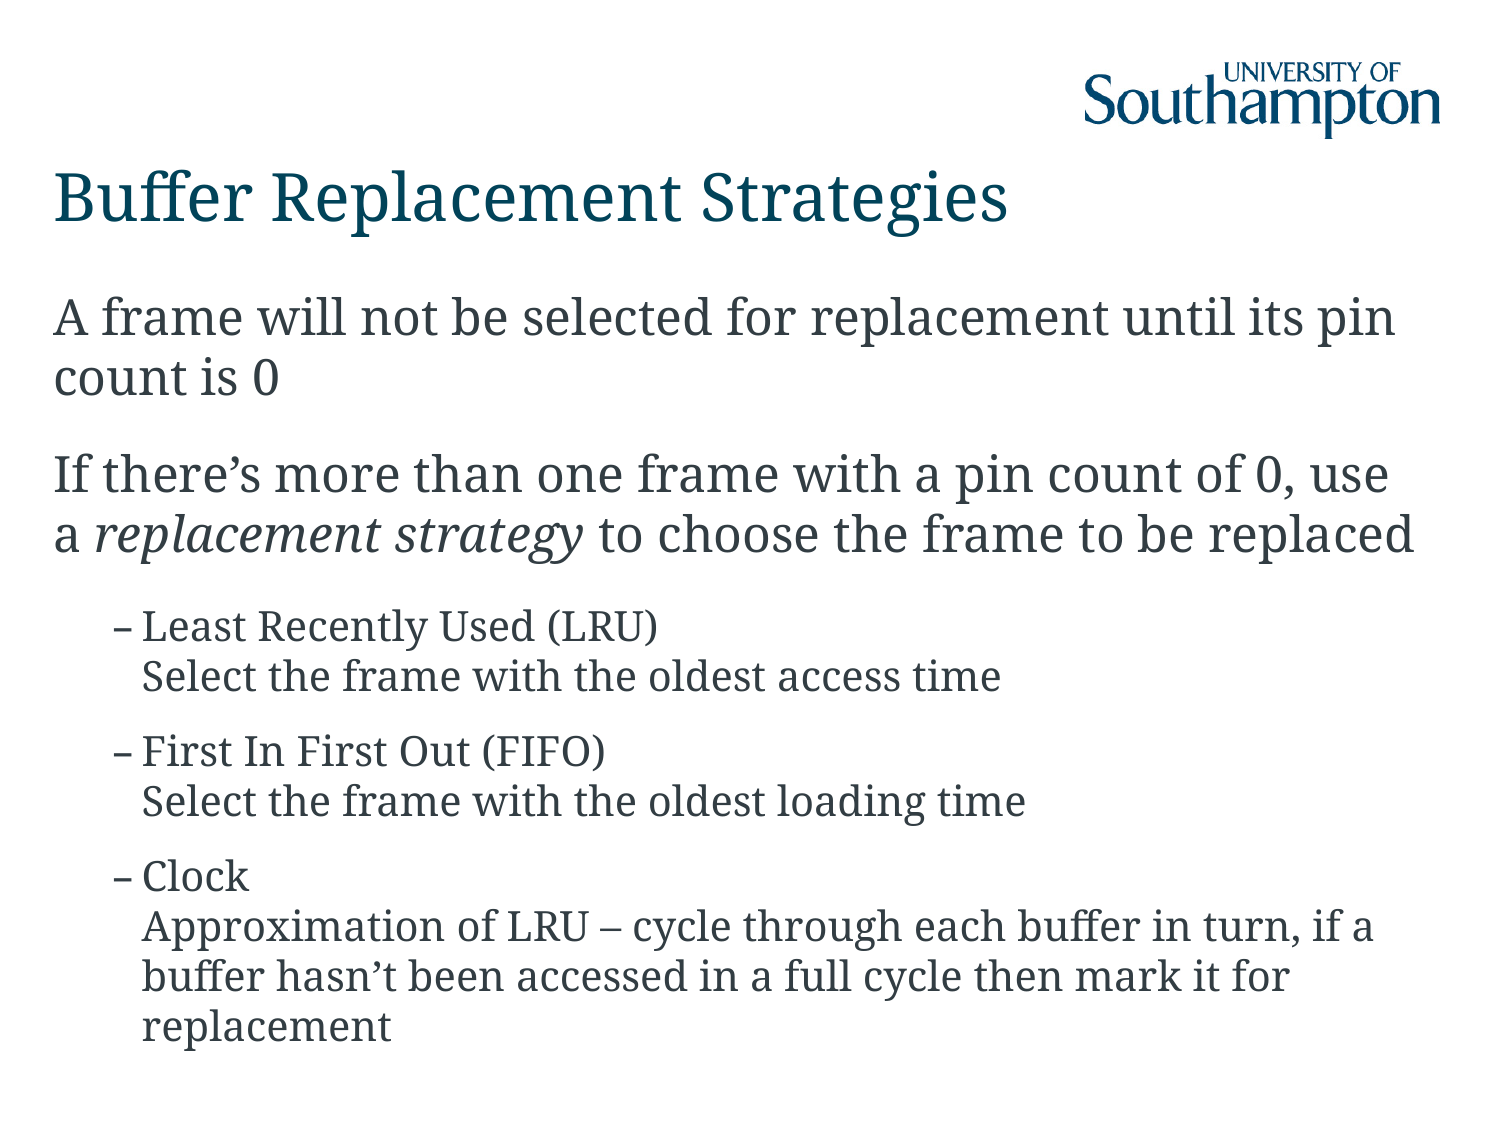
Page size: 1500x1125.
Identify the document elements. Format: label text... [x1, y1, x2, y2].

title Buffer Replacement Strategies [52, 147, 1448, 255]
list A frame will not be selected for replacement until its pin count is 0 If there’s more than one frame with a pin count of 0, use a replacement strategy to choose the frame to be replaced Least Recently Used (LRU) Select the frame with the oldest access time First In First Out (FIFO) Select the frame with the oldest loading time Clock Approximation of LRU – cycle through each buffer in turn, if a buffer hasn’t been accessed in a full cycle then mark it for replacement [52, 277, 1448, 1011]
picture [1085, 62, 1440, 139]
